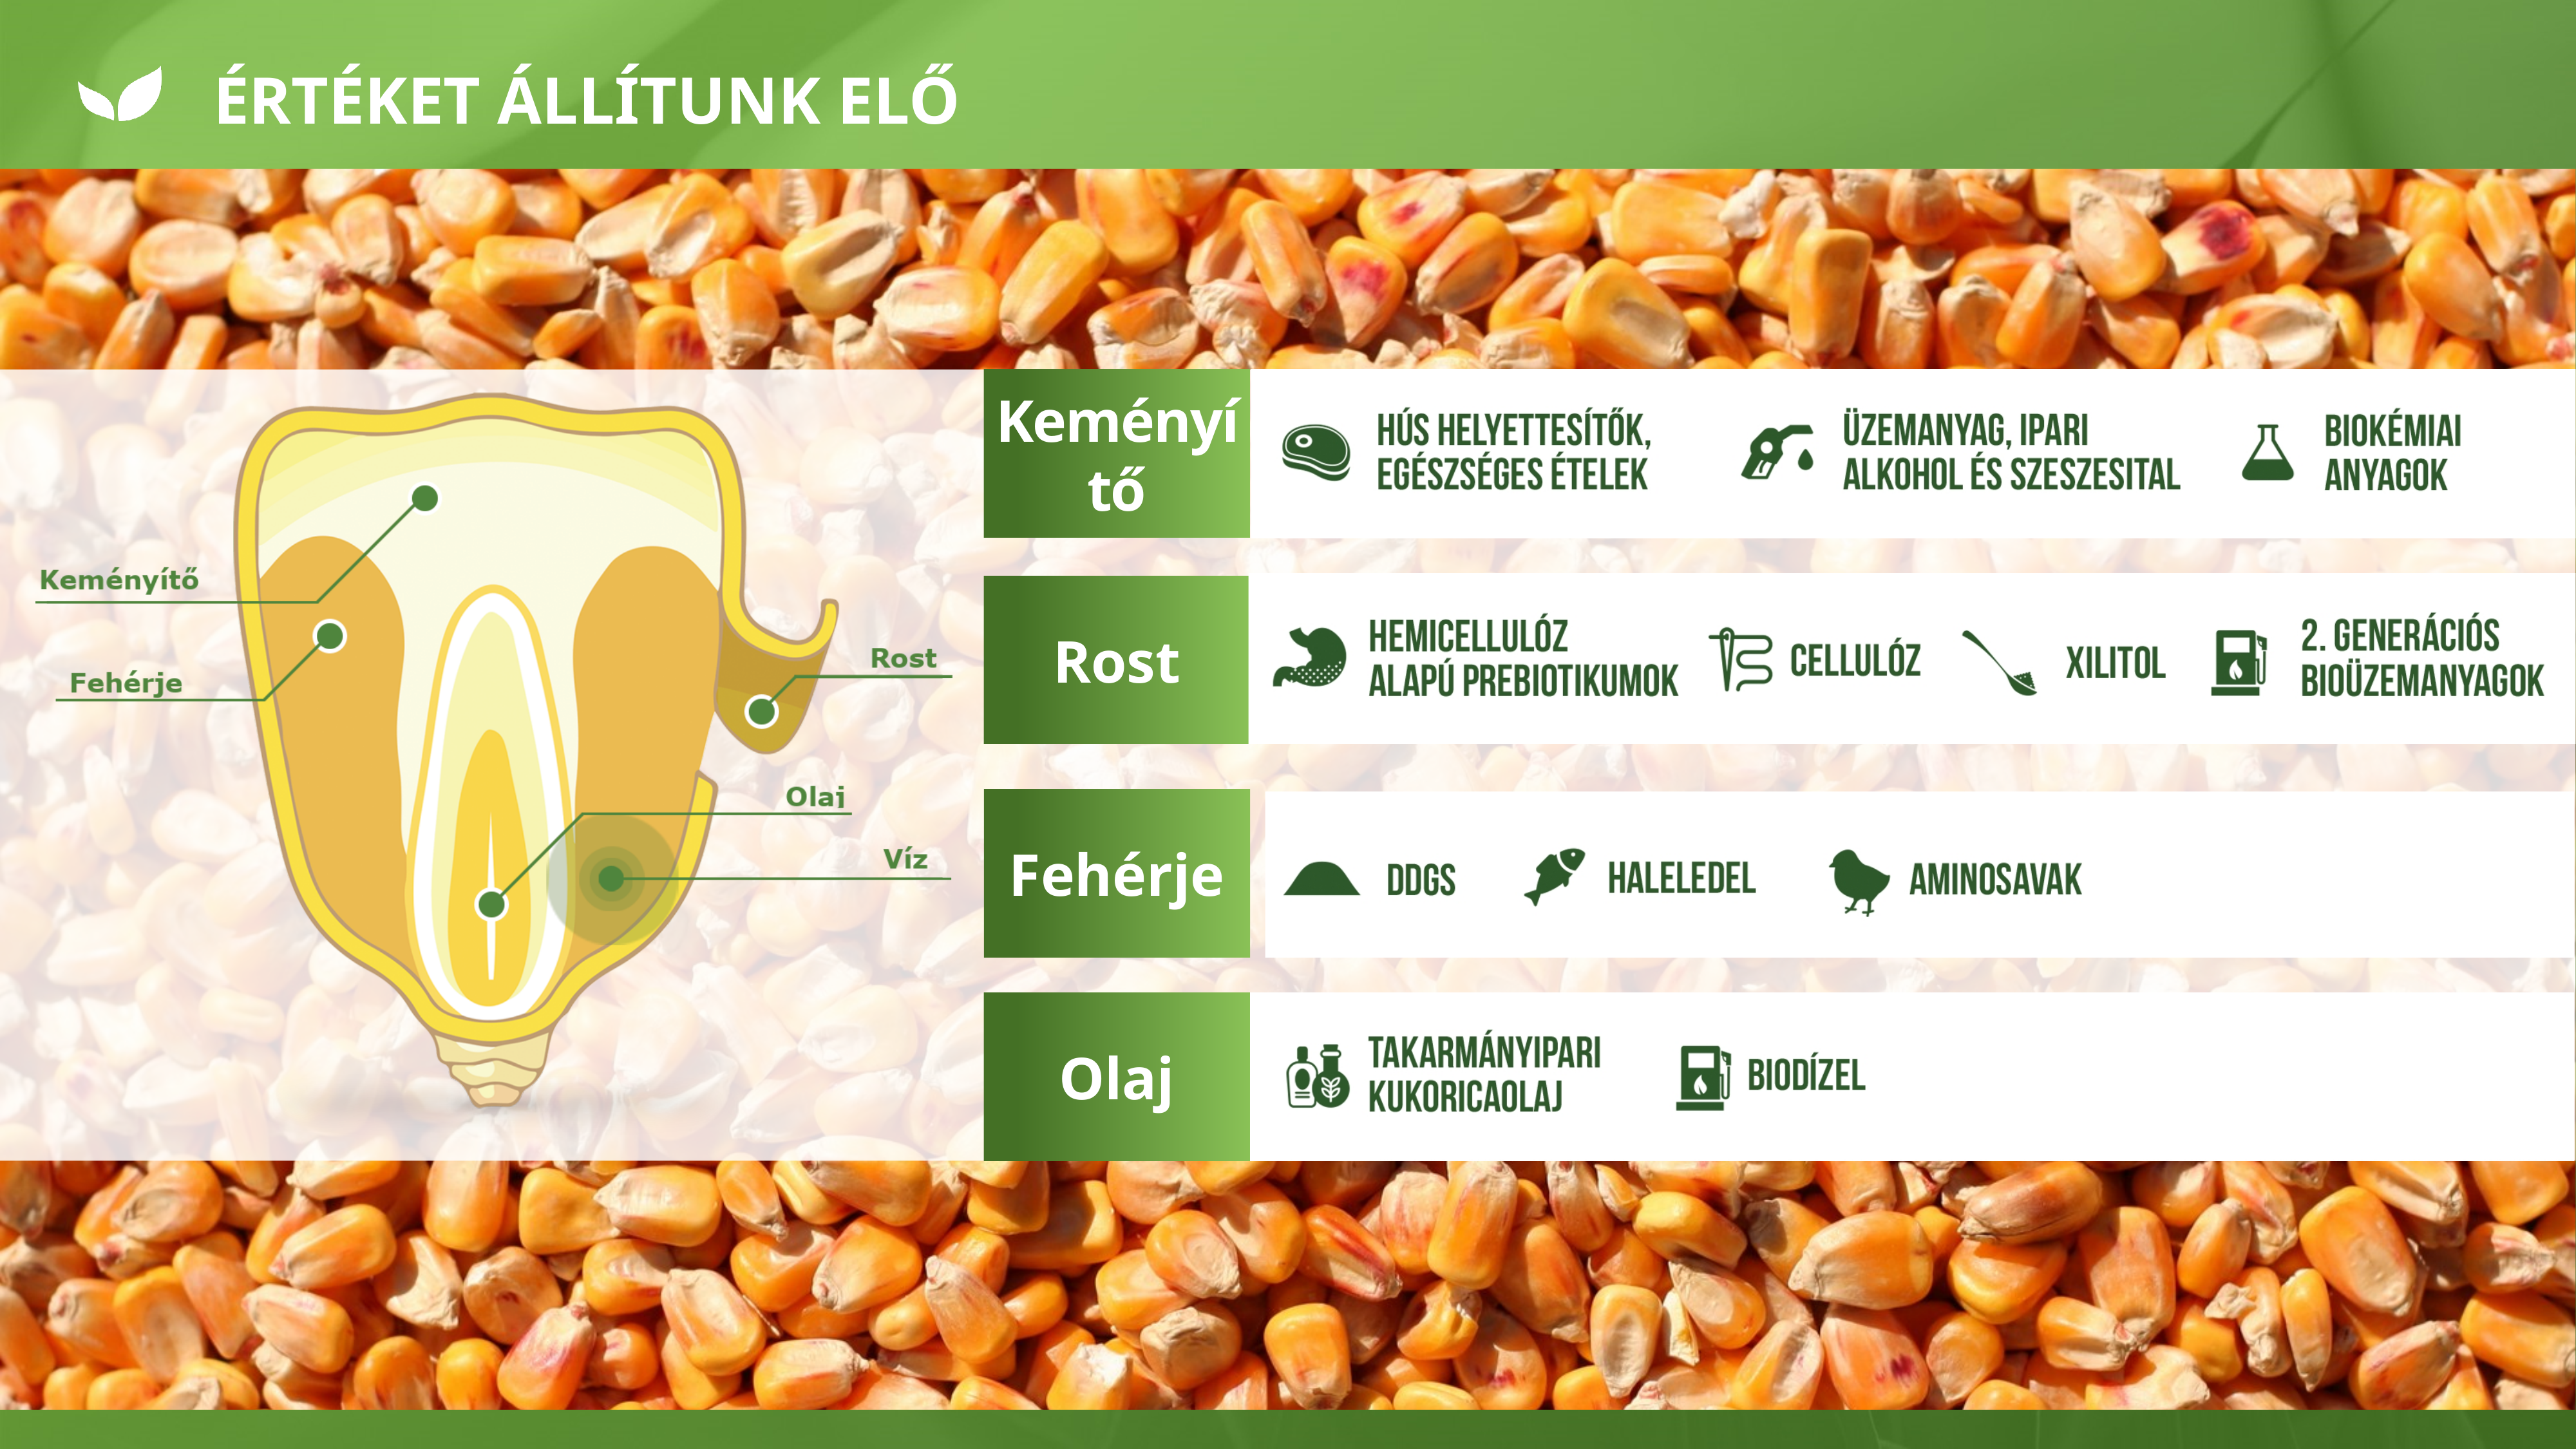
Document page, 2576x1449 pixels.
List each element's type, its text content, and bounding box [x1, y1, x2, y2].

picture [0, 0, 2576, 1449]
title ÉRTÉKET ÁLLÍTUNK ELŐ [207, 70, 2521, 143]
